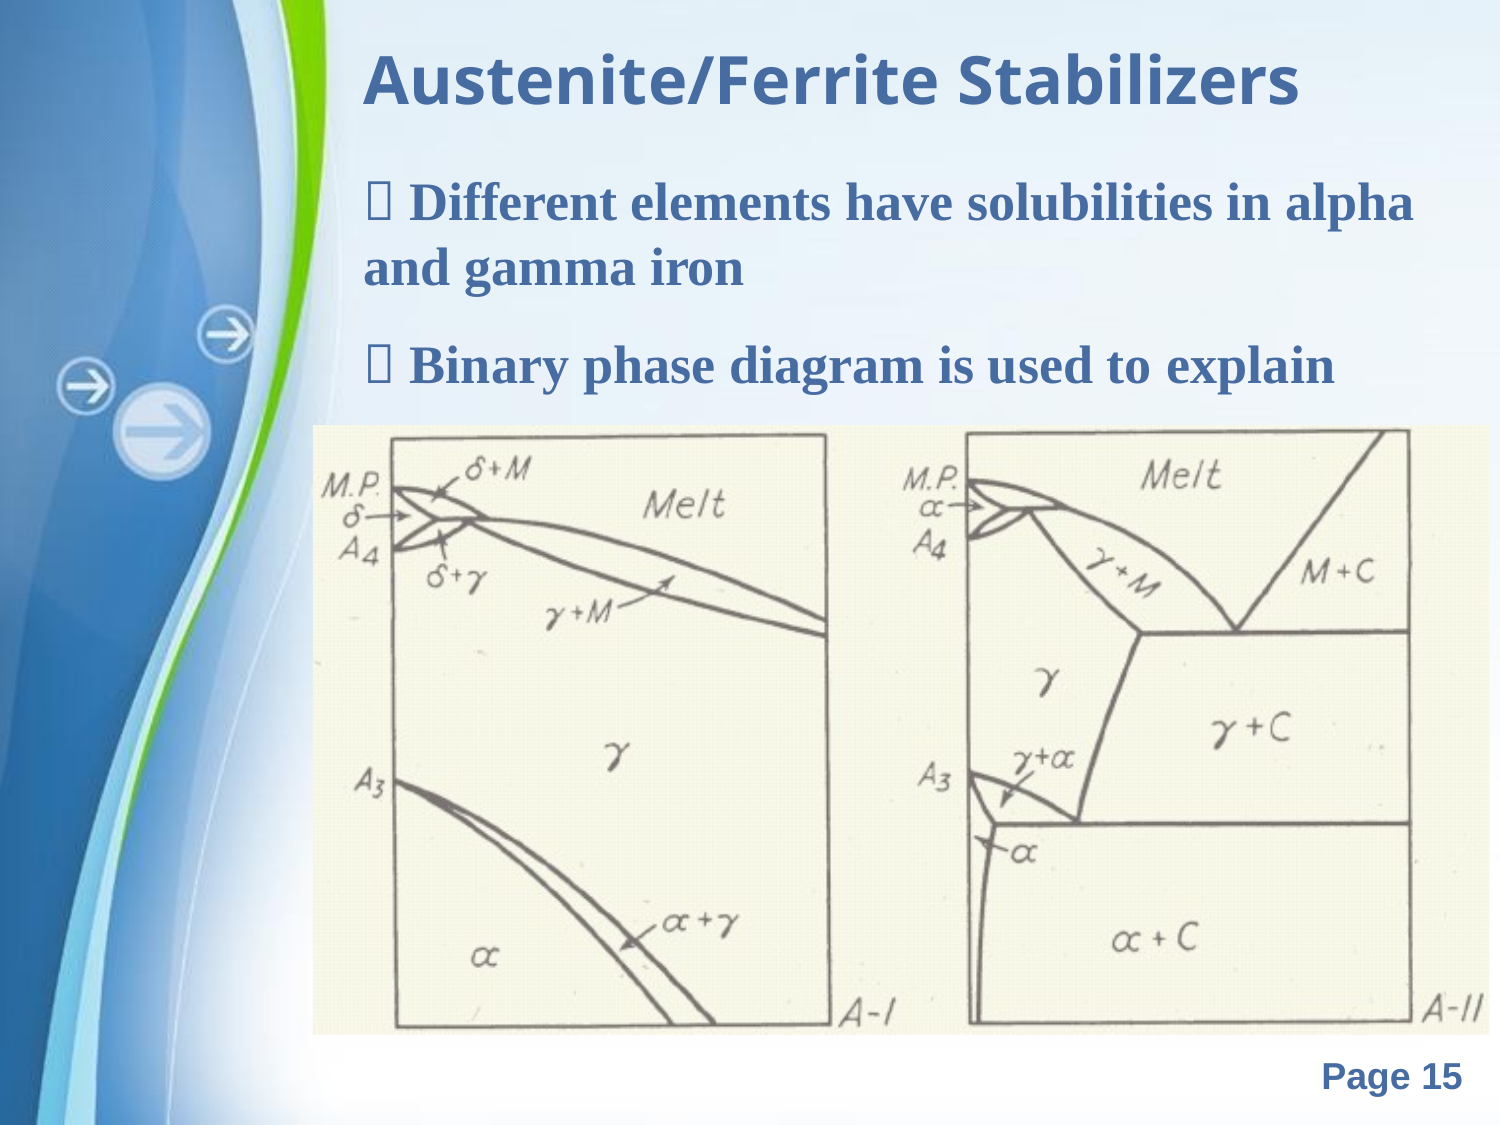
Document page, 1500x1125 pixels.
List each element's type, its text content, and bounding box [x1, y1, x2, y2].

text_box [0, 0, 1500, 1125]
slide_number Page 15 [1319, 1054, 1468, 1125]
text_box [312, 425, 1490, 1035]
title Austenite/Ferrite Stabilizers [361, 35, 1440, 164]
text_box  Different elements have solubilities in alpha and gamma iron  Binary phase diagram is used to explain [361, 164, 1441, 394]
